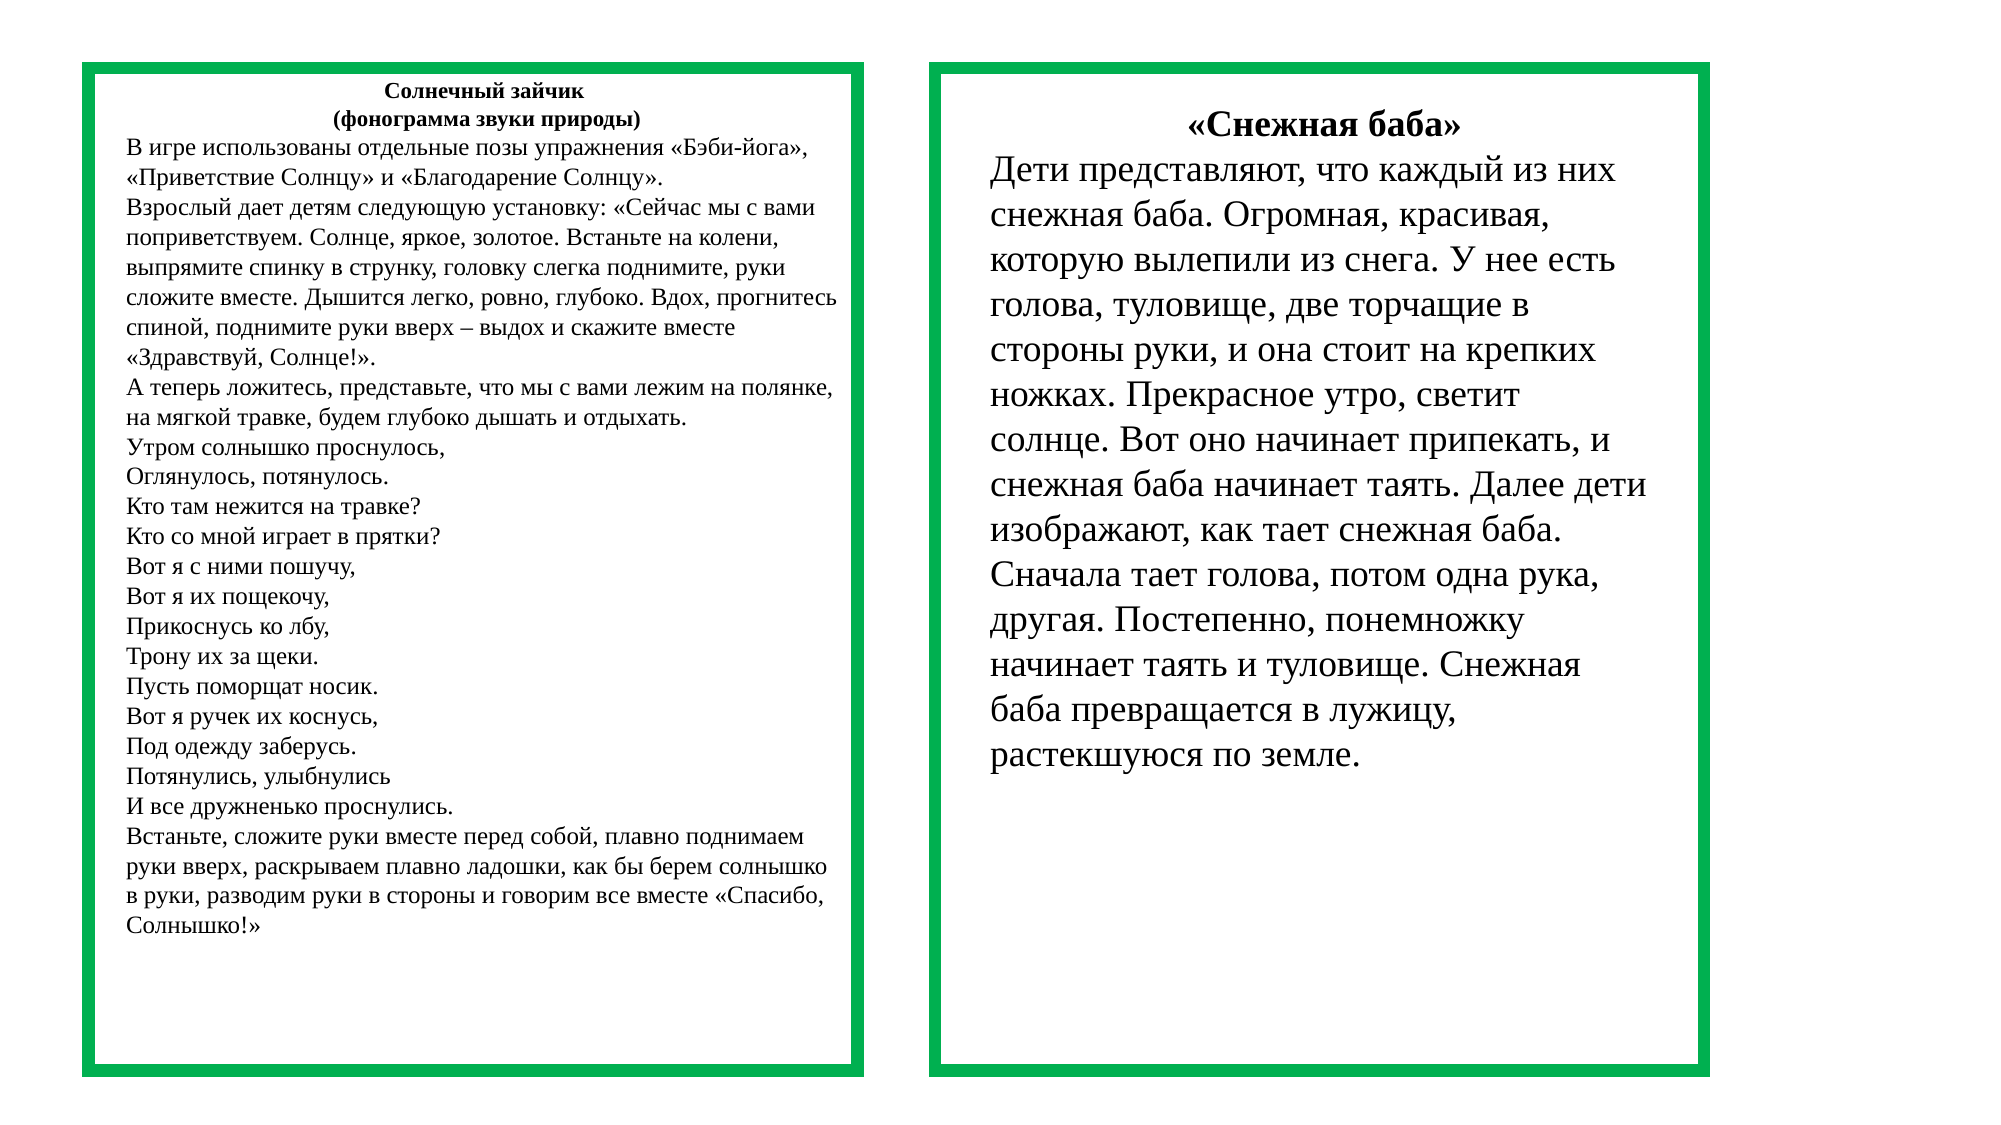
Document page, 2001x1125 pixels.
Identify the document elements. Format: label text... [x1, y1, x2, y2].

text_box [934, 67, 1705, 1071]
text_box Солнечный зайчик (фонограмма звуки природы) В игре использованы отдельные позы упражнения «Бэби-йога», «Приветствие Солнцу» и «Благодарение Солнцу». Взрослый дает детям следующую установку: «Сейчас мы с вами поприветствуем. Солнце, яркое, золотое. Встаньте на колени, выпрямите спинку в струнку, головку слегка поднимите, руки сложите вместе. Дышится легко, ровно, глубоко. Вдох, прогнитесь спиной, поднимите руки вверх – выдох и скажите вместе «Здравствуй, Солнце!». А теперь ложитесь, представьте, что мы с вами лежим на полянке, на мягкой травке, будем глубоко дышать и отдыхать. Утром солнышко проснулось, Оглянулось, потянулось. Кто там нежится на травке? Кто со мной играет в прятки? Вот я с ними пошучу, Вот я их пощекочу, Прикоснусь ко лбу, Трону их за щеки. Пусть поморщат носик. Вот я ручек их коснусь, Под одежду заберусь. Потянулись, улыбнулись И все дружненько проснулись. Встаньте, сложите руки вместе перед собой, плавно поднимаем руки вверх, раскрываем плавно ладошки, как бы берем солнышко в руки, разводим руки в стороны и говорим все вместе «Спасибо, Солнышко!» [111, 68, 858, 947]
text_box «Снежная баба» Дети представляют, что каждый из них снежная баба. Огромная, красивая, которую вылепили из снега. У нее есть голова, туловище, две торчащие в стороны руки, и она стоит на крепких ножках. Прекрасное утро, светит солнце. Вот оно начинает припекать, и снежная баба начинает таять. Далее дети изображают, как тает снежная баба. Сначала тает голова, потом одна рука, другая. Постепенно, понемножку начинает таять и туловище. Снежная баба превращается в лужицу, растекшуюся по земле. [975, 91, 1674, 782]
text_box [88, 67, 858, 1071]
